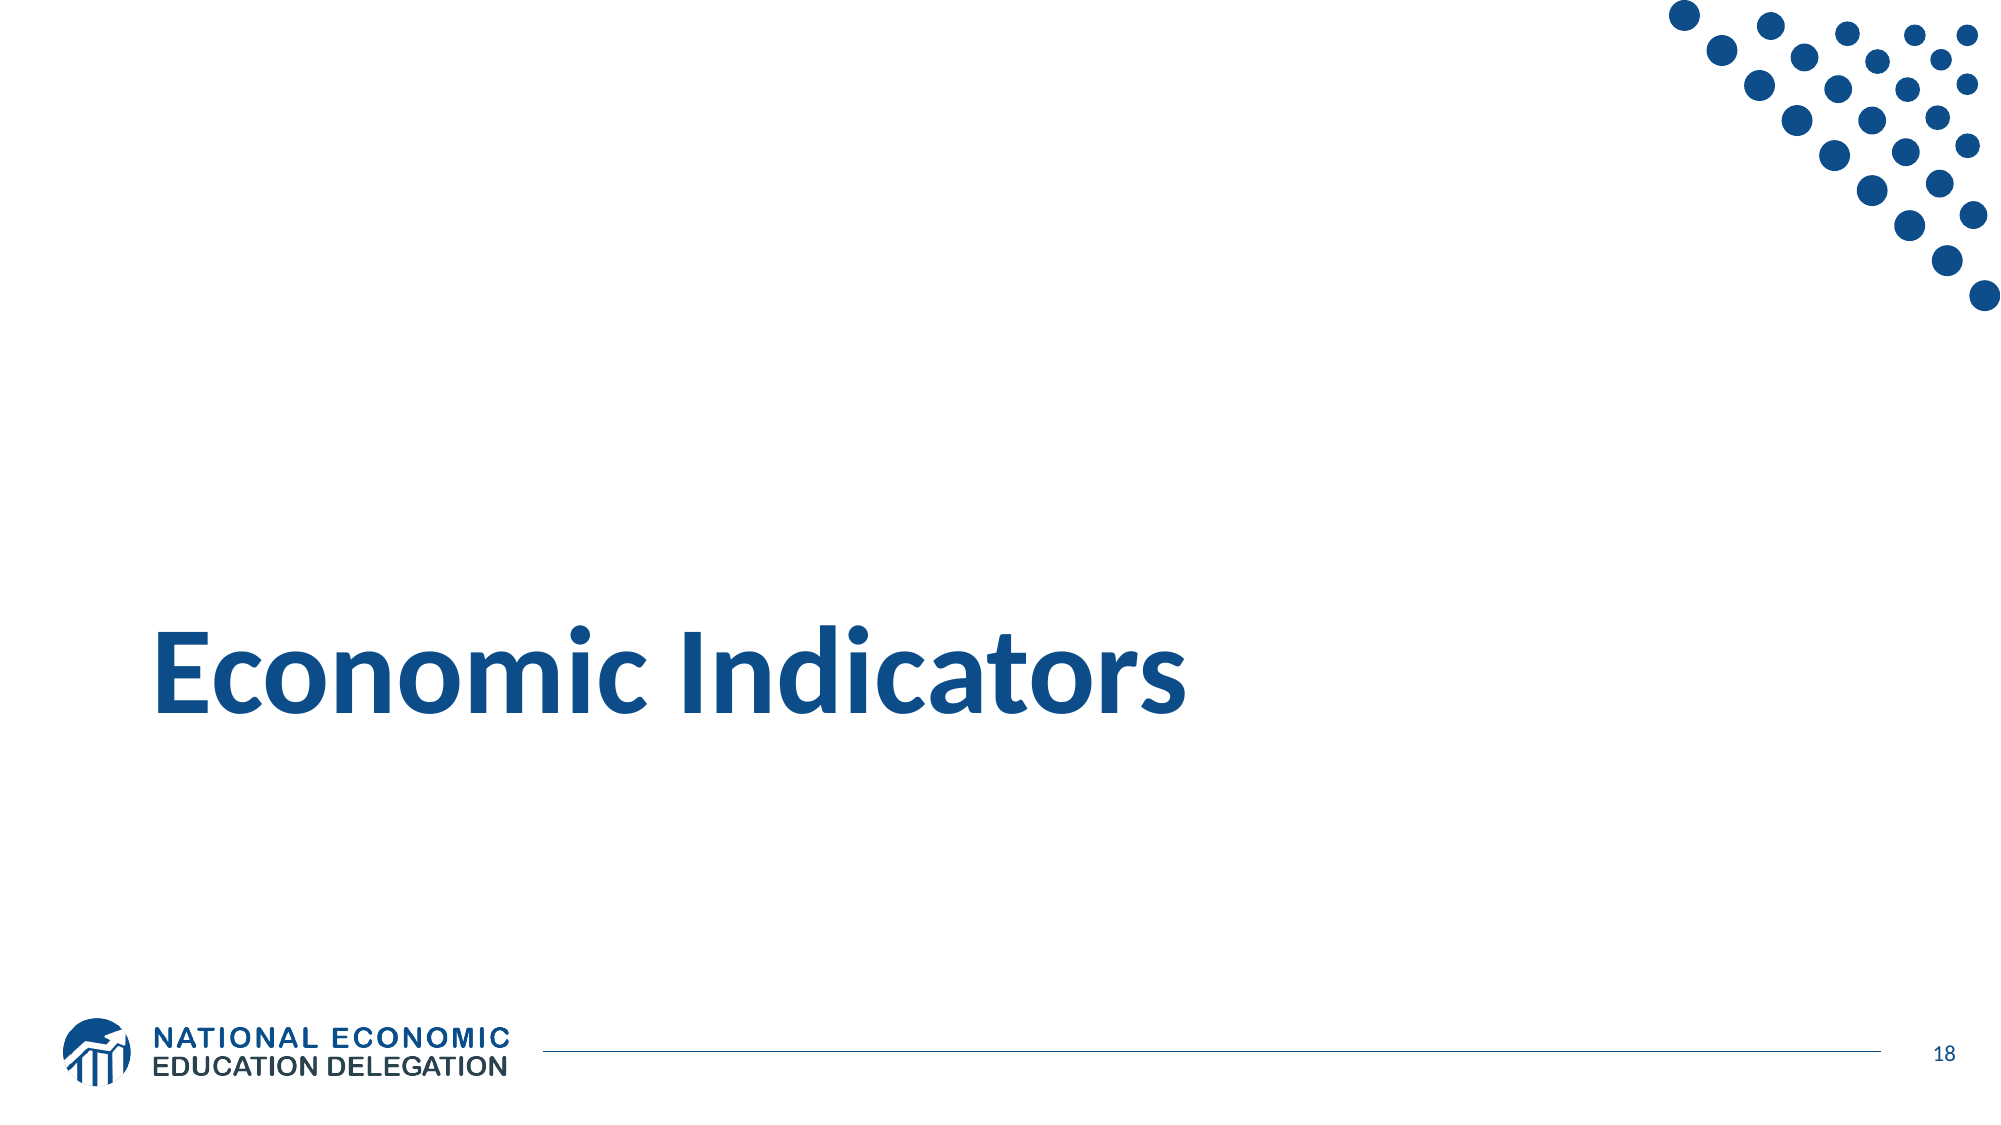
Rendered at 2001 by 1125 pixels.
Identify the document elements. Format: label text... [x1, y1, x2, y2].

picture [55, 1013, 520, 1091]
slide_number 18 [1521, 1022, 1972, 1082]
title Economic Indicators [136, 280, 1862, 749]
